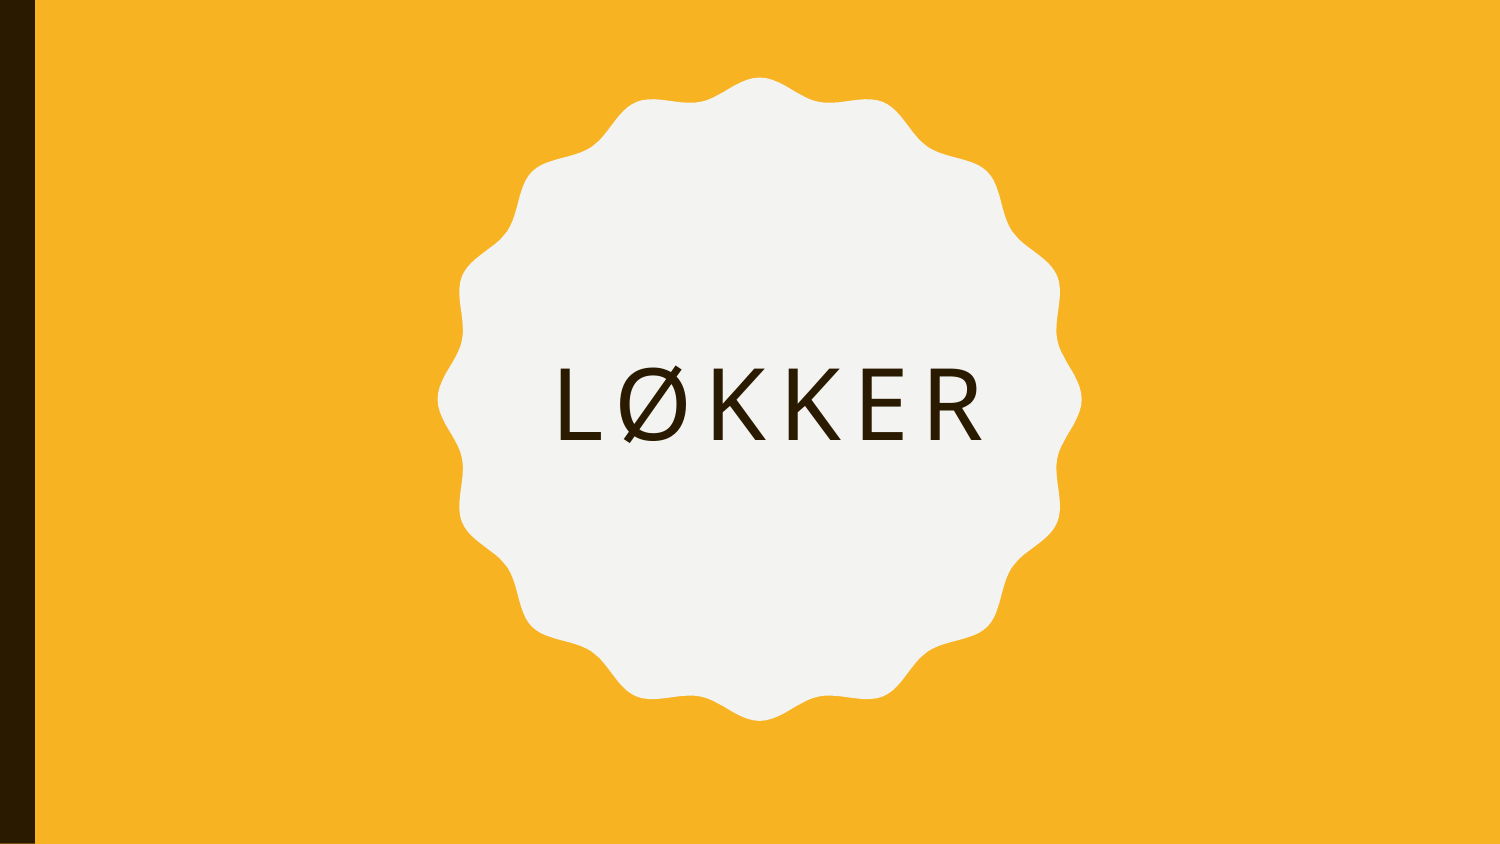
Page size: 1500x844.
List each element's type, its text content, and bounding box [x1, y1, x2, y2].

title Løkker [133, 191, 1403, 478]
